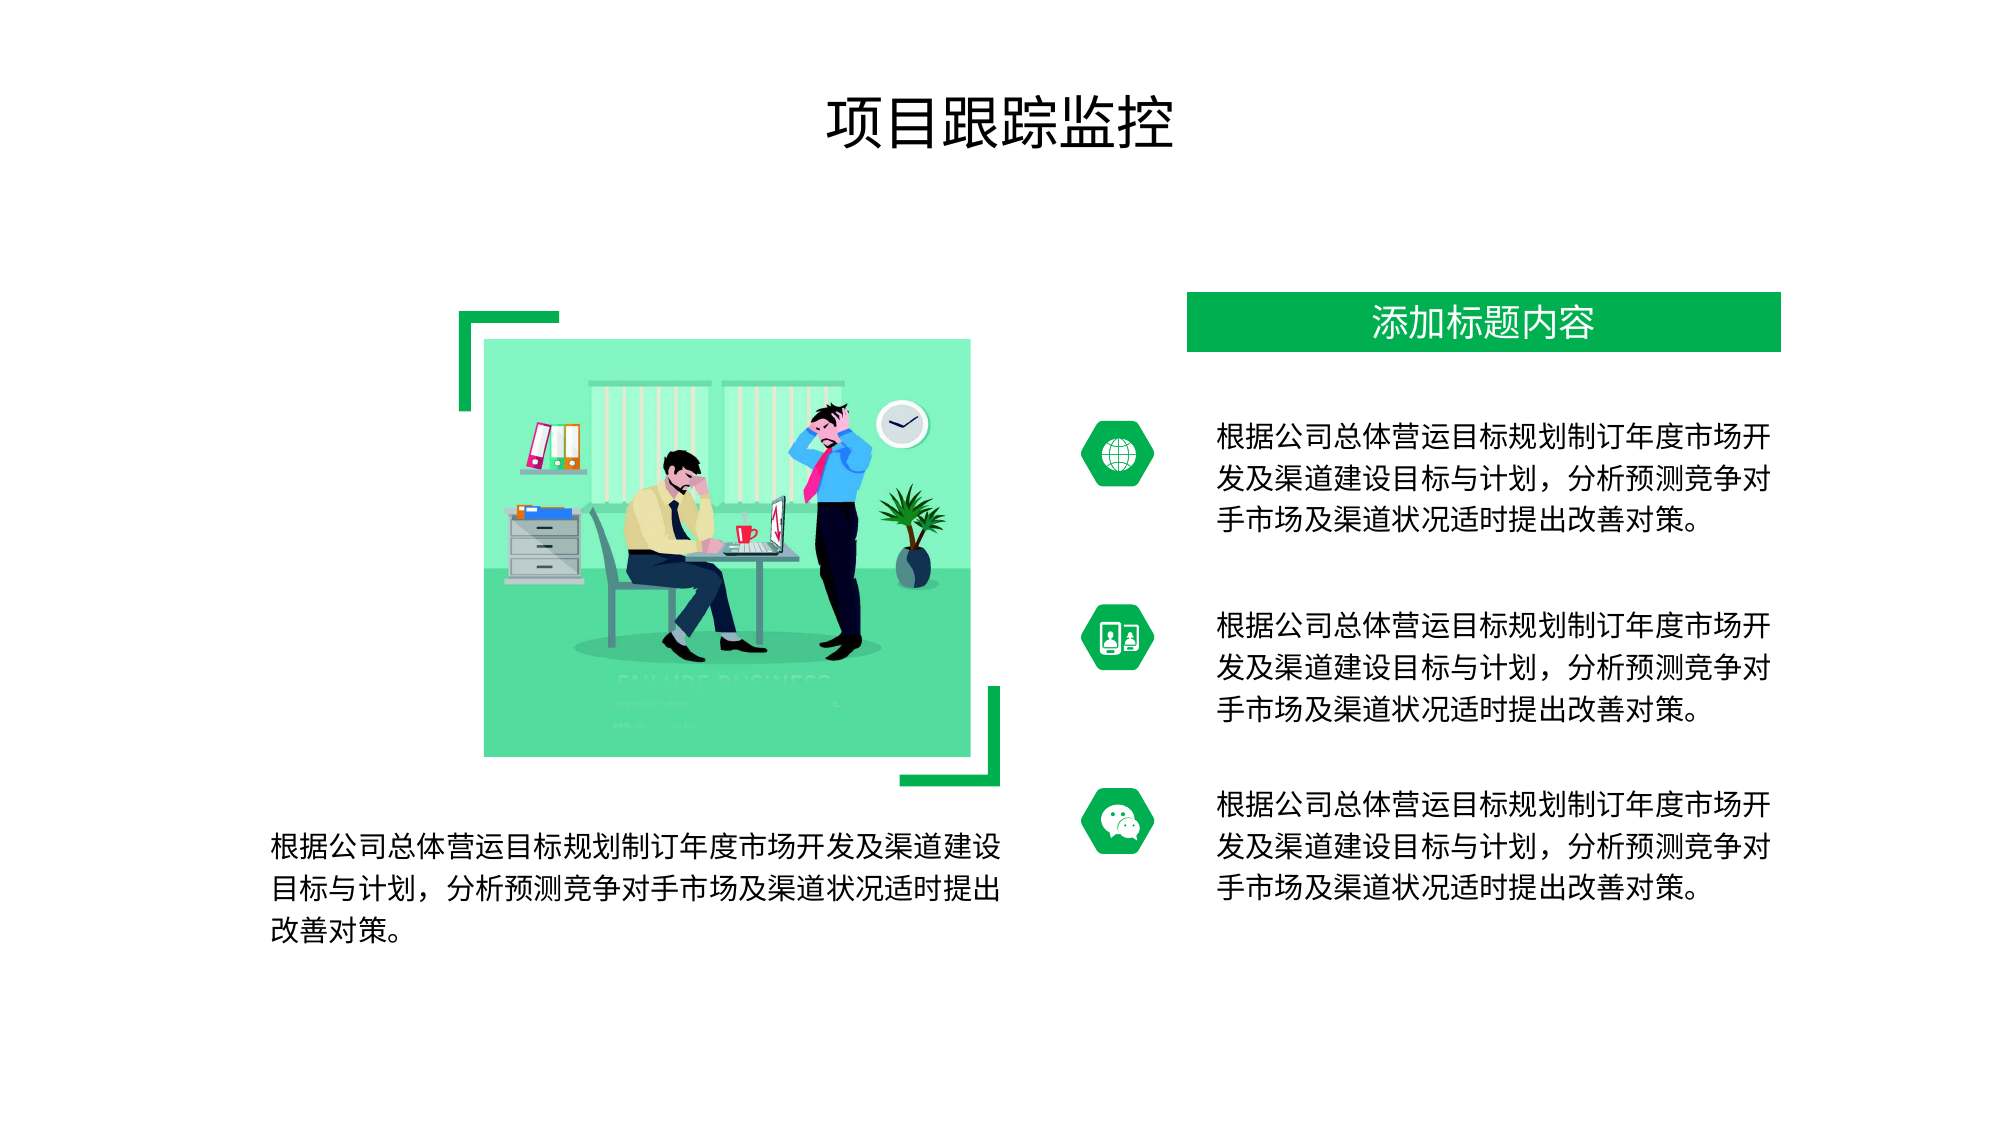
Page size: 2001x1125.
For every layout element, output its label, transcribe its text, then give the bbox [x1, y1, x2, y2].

text_box 添加标题内容 [1187, 292, 1781, 352]
text_box 根据公司总体营运目标规划制订年度市场开发及渠道建设目标与计划，分析预测竞争对手市场及渠道状况适时提出改善对策。 [238, 814, 1039, 955]
text_box [483, 338, 972, 758]
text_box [1080, 420, 1155, 487]
text_box 根据公司总体营运目标规划制订年度市场开发及渠道建设目标与计划，分析预测竞争对手市场及渠道状况适时提出改善对策。 [1183, 593, 1796, 734]
text_box 项目跟踪监控 [810, 78, 1190, 164]
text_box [1081, 788, 1155, 854]
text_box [1081, 604, 1155, 671]
text_box [899, 685, 1001, 788]
text_box [458, 310, 560, 412]
text_box 根据公司总体营运目标规划制订年度市场开发及渠道建设目标与计划，分析预测竞争对手市场及渠道状况适时提出改善对策。 [1183, 404, 1796, 544]
text_box 根据公司总体营运目标规划制订年度市场开发及渠道建设目标与计划，分析预测竞争对手市场及渠道状况适时提出改善对策。 [1183, 772, 1796, 912]
